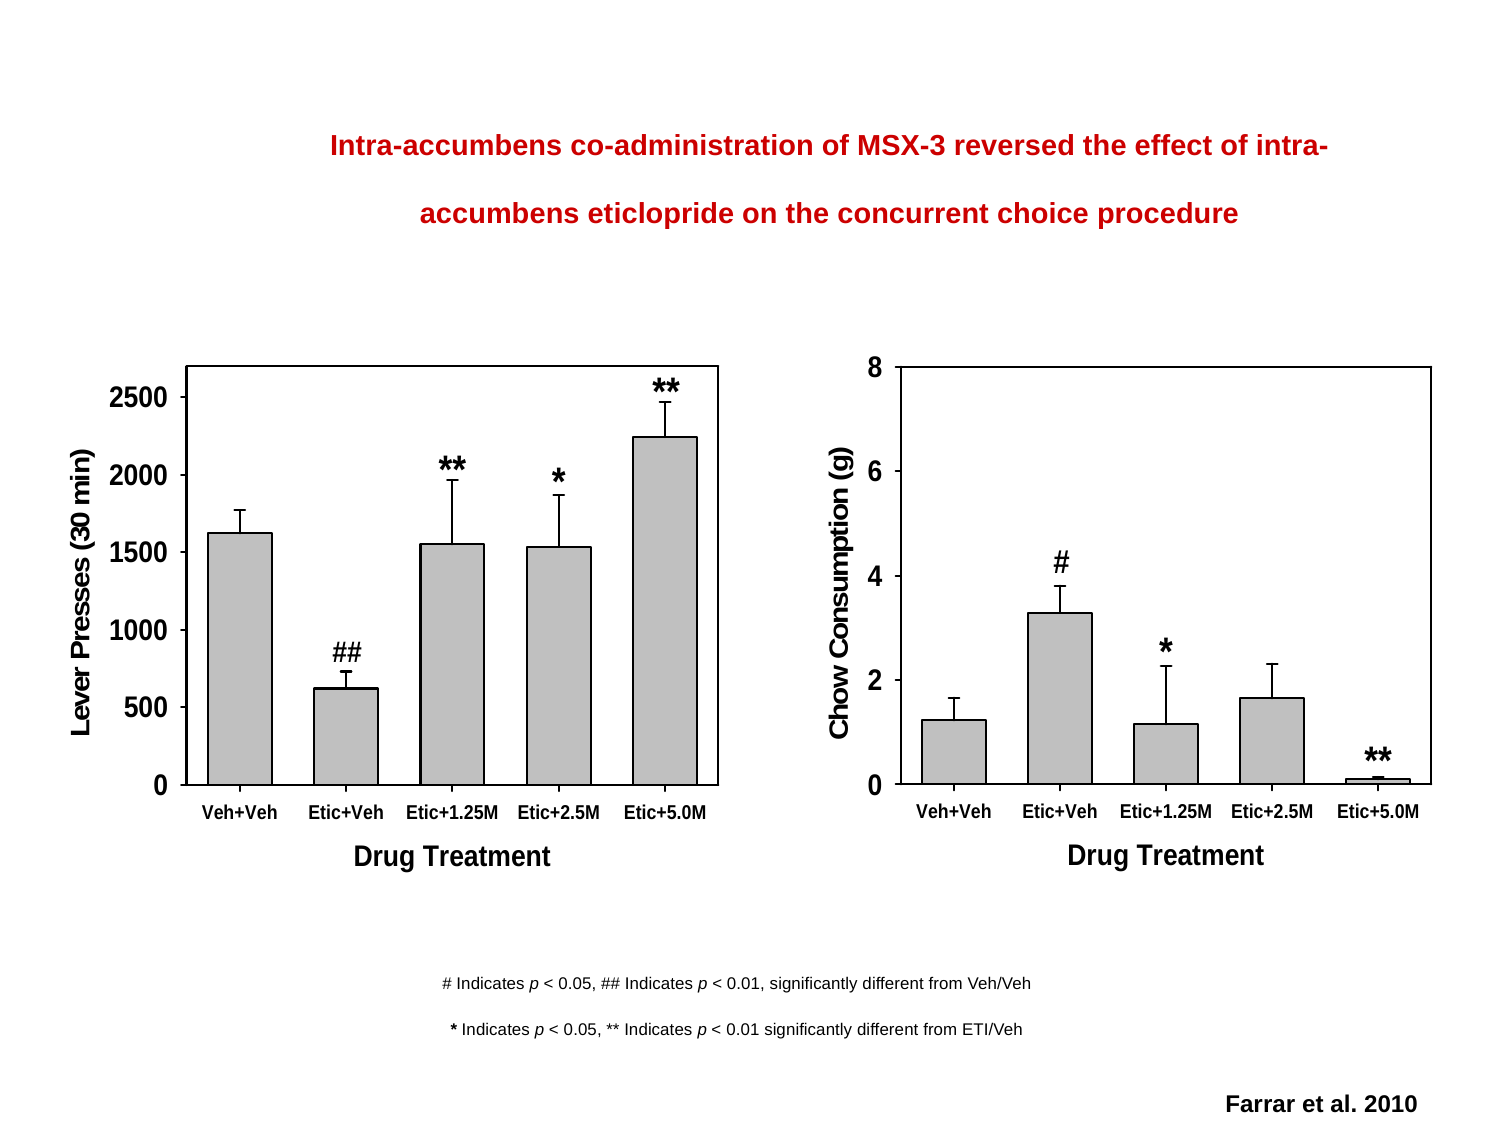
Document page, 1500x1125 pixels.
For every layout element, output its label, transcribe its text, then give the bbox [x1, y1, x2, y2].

text_box # Indicates p < 0.05, ## Indicates p < 0.01, significantly different from Veh/Veh * Indicates p < 0.05, ** Indicates p < 0.01 significantly different from ETI/Veh [371, 945, 1103, 1046]
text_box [821, 304, 1461, 876]
text_box Intra-accumbens co-administration of MSX-3 reversed the effect of intra-accumbens eticlopride on the concurrent choice procedure [249, 18, 1412, 238]
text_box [62, 303, 748, 876]
text_box Farrar et al. 2010 [1210, 1052, 1434, 1125]
